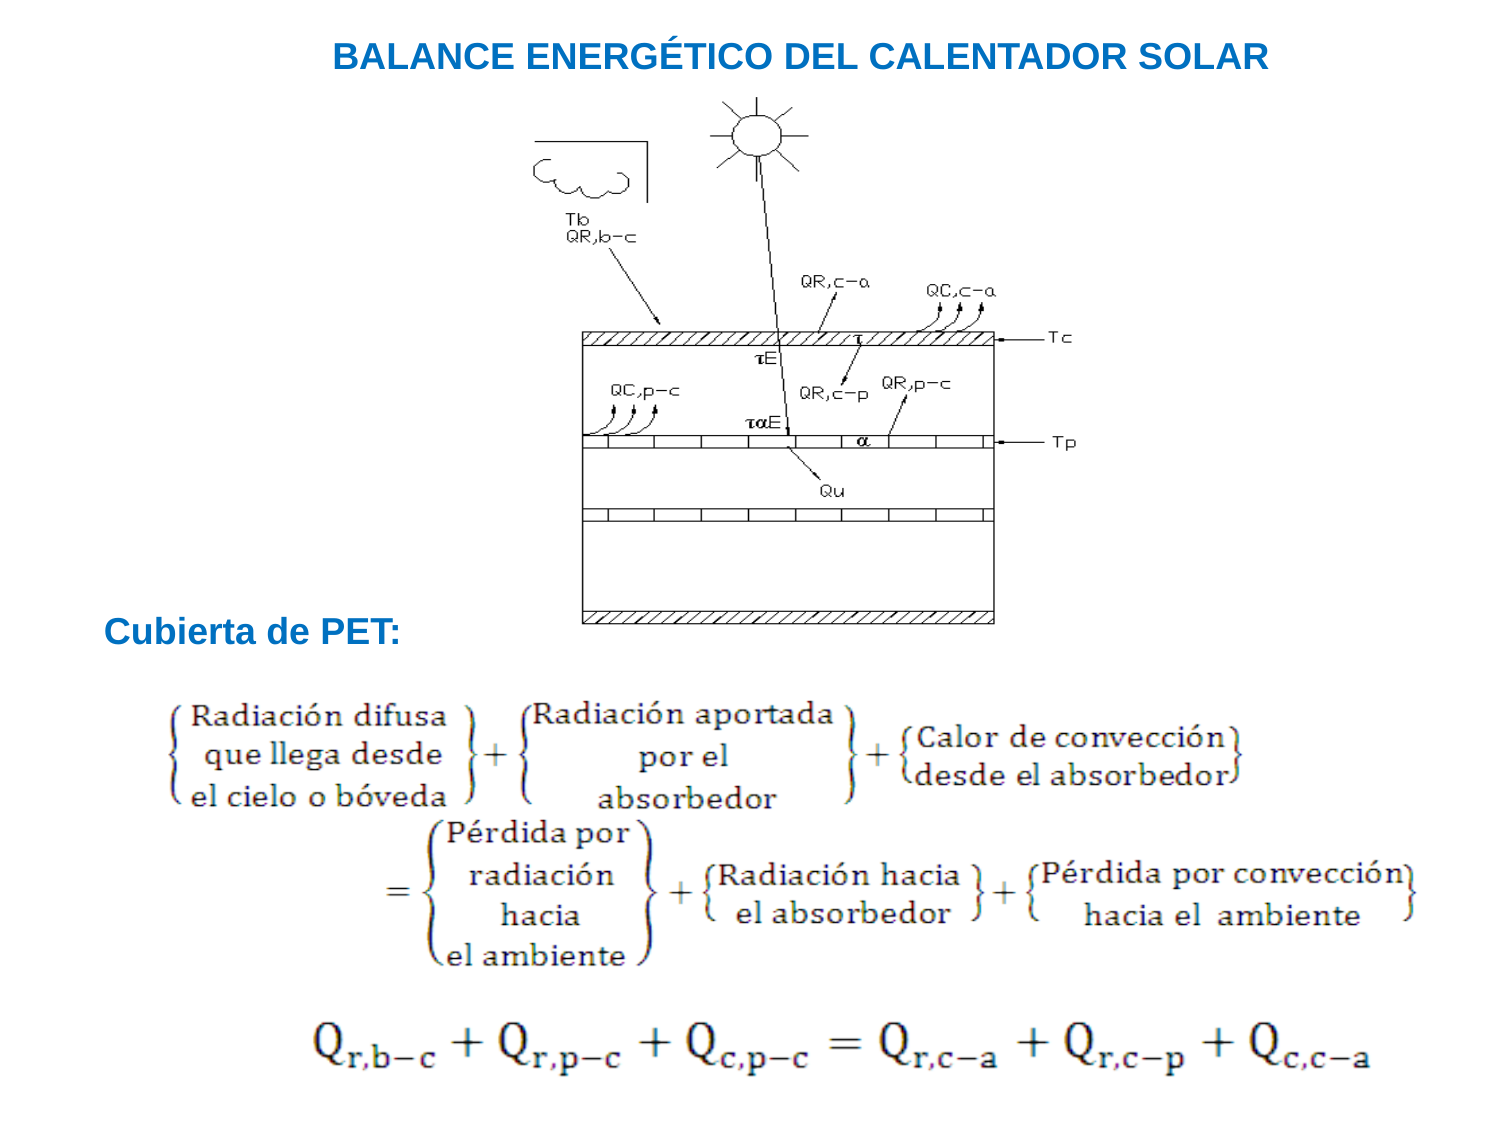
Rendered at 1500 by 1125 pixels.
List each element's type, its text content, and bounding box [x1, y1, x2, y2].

picture [167, 699, 1500, 976]
text_box BALANCE ENERGÉTICO DEL CALENTADOR SOLAR [317, 24, 1296, 85]
text_box Cubierta de PET: [89, 599, 417, 660]
picture [312, 1012, 1374, 1088]
picture [512, 87, 1101, 638]
